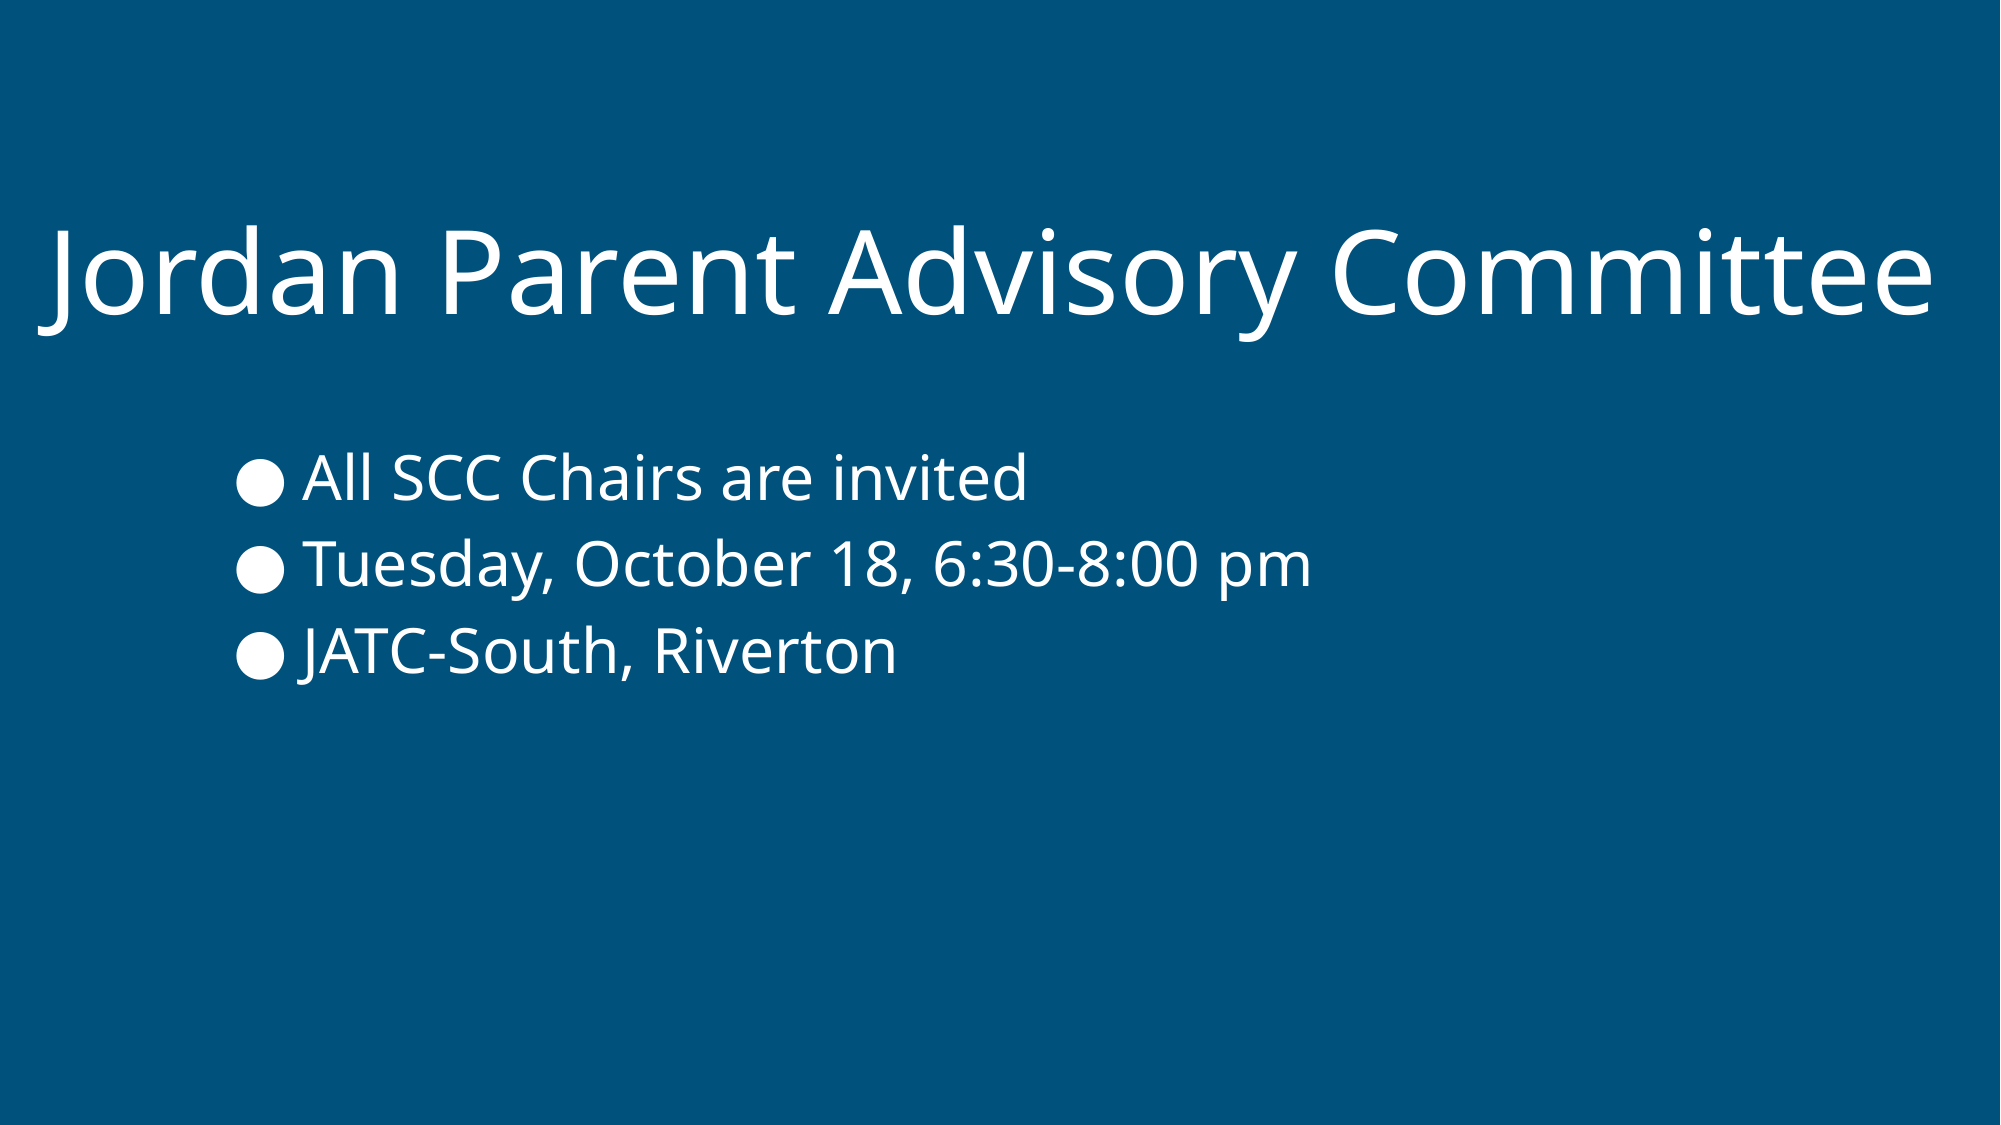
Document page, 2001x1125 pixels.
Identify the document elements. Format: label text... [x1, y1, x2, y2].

title Jordan Parent Advisory Committee [0, 161, 1986, 375]
list All SCC Chairs are invited Tuesday, October 18, 6:30-8:00 pm JATC-South, Riverton [212, 419, 1788, 964]
